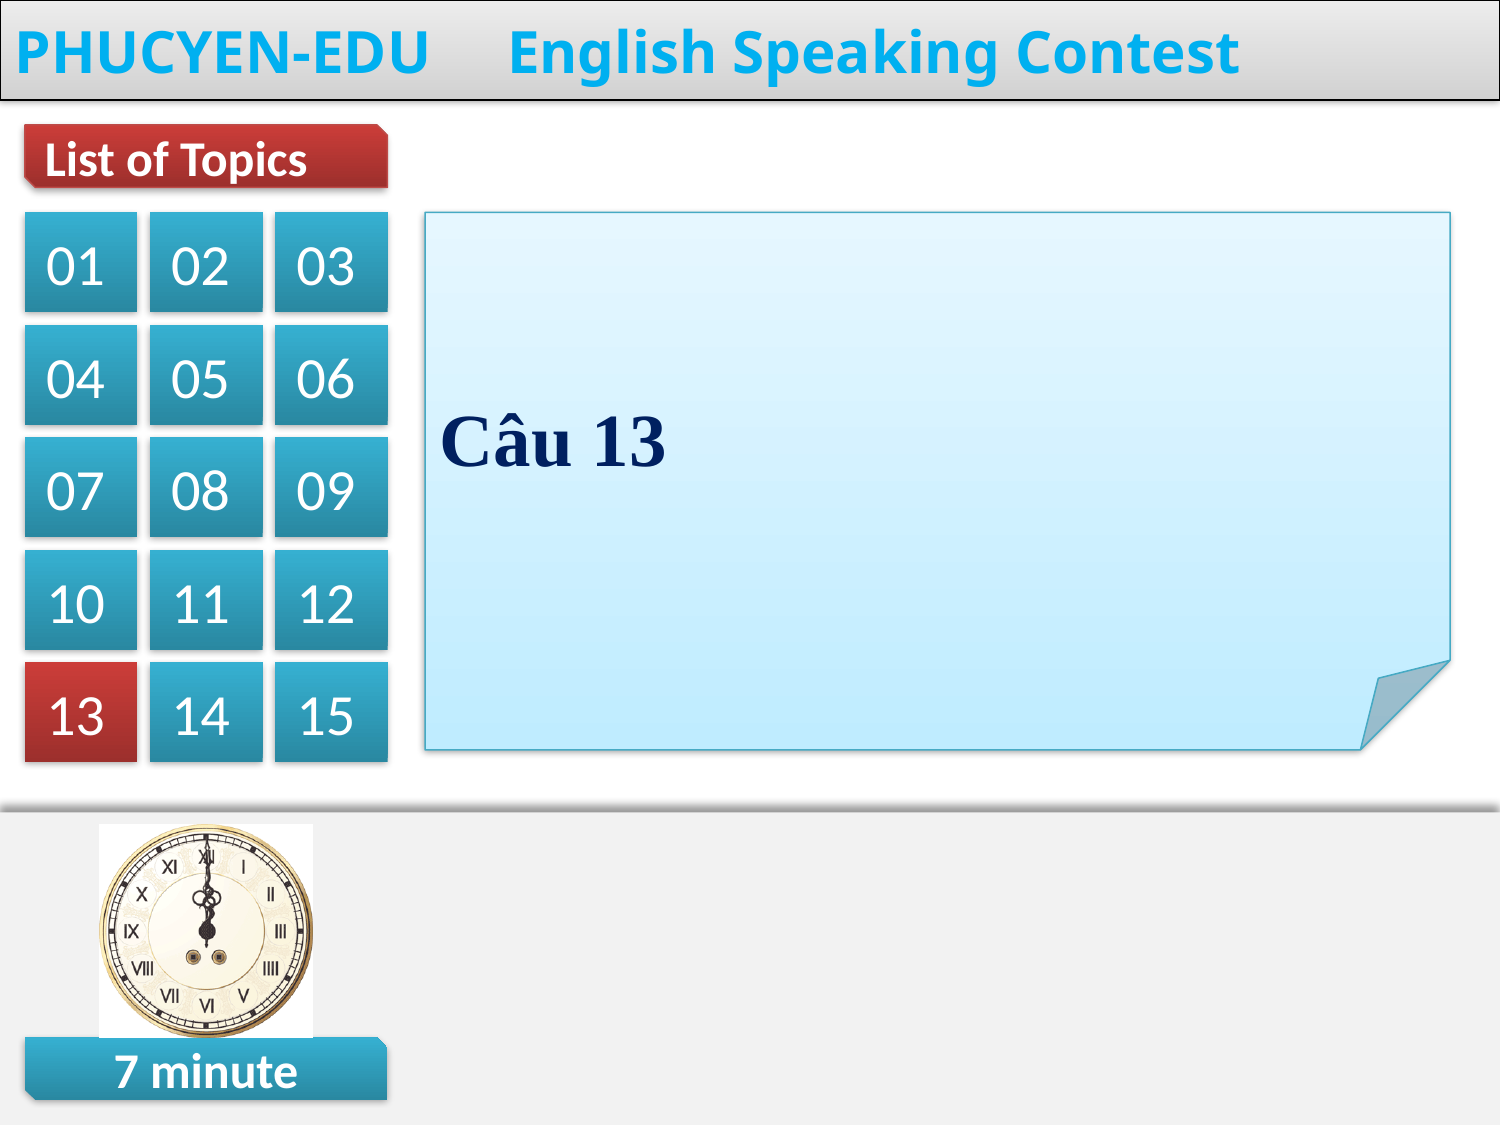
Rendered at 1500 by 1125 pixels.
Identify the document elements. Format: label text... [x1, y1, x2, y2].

text_box 15 [275, 662, 388, 763]
text_box 05 [150, 324, 263, 425]
text_box 11 [150, 549, 263, 650]
text_box 08 [150, 437, 263, 538]
text_box 14 [150, 662, 263, 763]
text_box 01 [24, 212, 138, 313]
text_box 12 [275, 549, 388, 650]
text_box 10 [24, 549, 138, 650]
text_box 04 [24, 324, 138, 425]
text_box 7 minute [24, 1037, 388, 1100]
picture [99, 824, 313, 1038]
text_box List of Topics [24, 124, 389, 189]
text_box 09 [275, 437, 388, 538]
text_box PHUCYEN-EDU English Speaking Contest [0, 0, 1500, 101]
text_box 07 [24, 437, 138, 538]
text_box 06 [275, 324, 388, 425]
text_box 13 [24, 662, 138, 763]
text_box Câu 13 [424, 211, 1451, 751]
text_box 02 [150, 212, 263, 313]
text_box 03 [275, 212, 388, 313]
